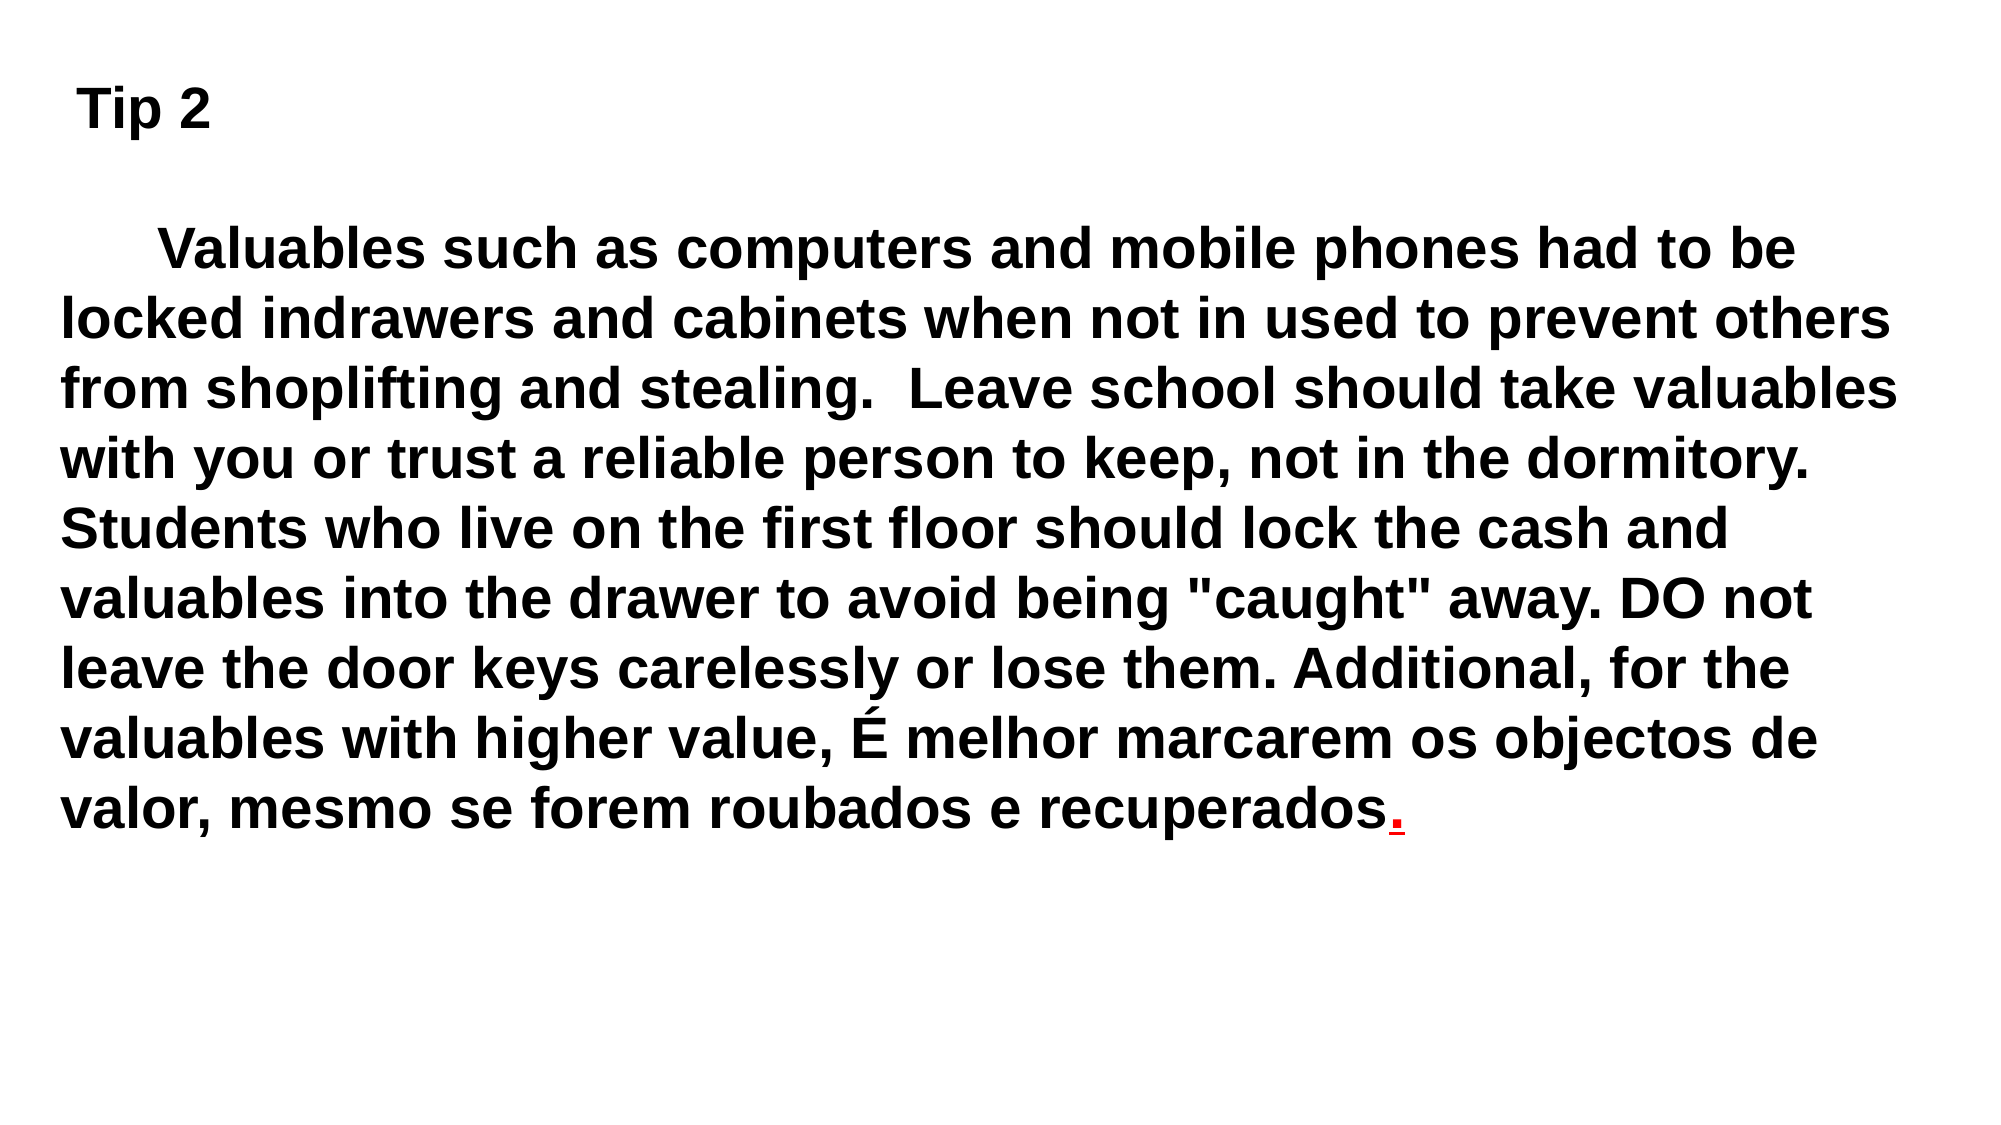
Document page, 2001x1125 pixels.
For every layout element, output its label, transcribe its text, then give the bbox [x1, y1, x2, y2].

text_box Tip 2 Valuables such as computers and mobile phones had to be locked indrawers and cabinets when not in used to prevent others from shoplifting and stealing. Leave school should take valuables with you or trust a reliable person to keep, not in the dormitory. Students who live on the first floor should lock the cash and valuables into the drawer to avoid being "caught" away. DO not leave the door keys carelessly or lose them. Additional, for the valuables with higher value, É melhor marcarem os objectos de valor, mesmo se forem roubados e recuperados. [45, 63, 1936, 848]
